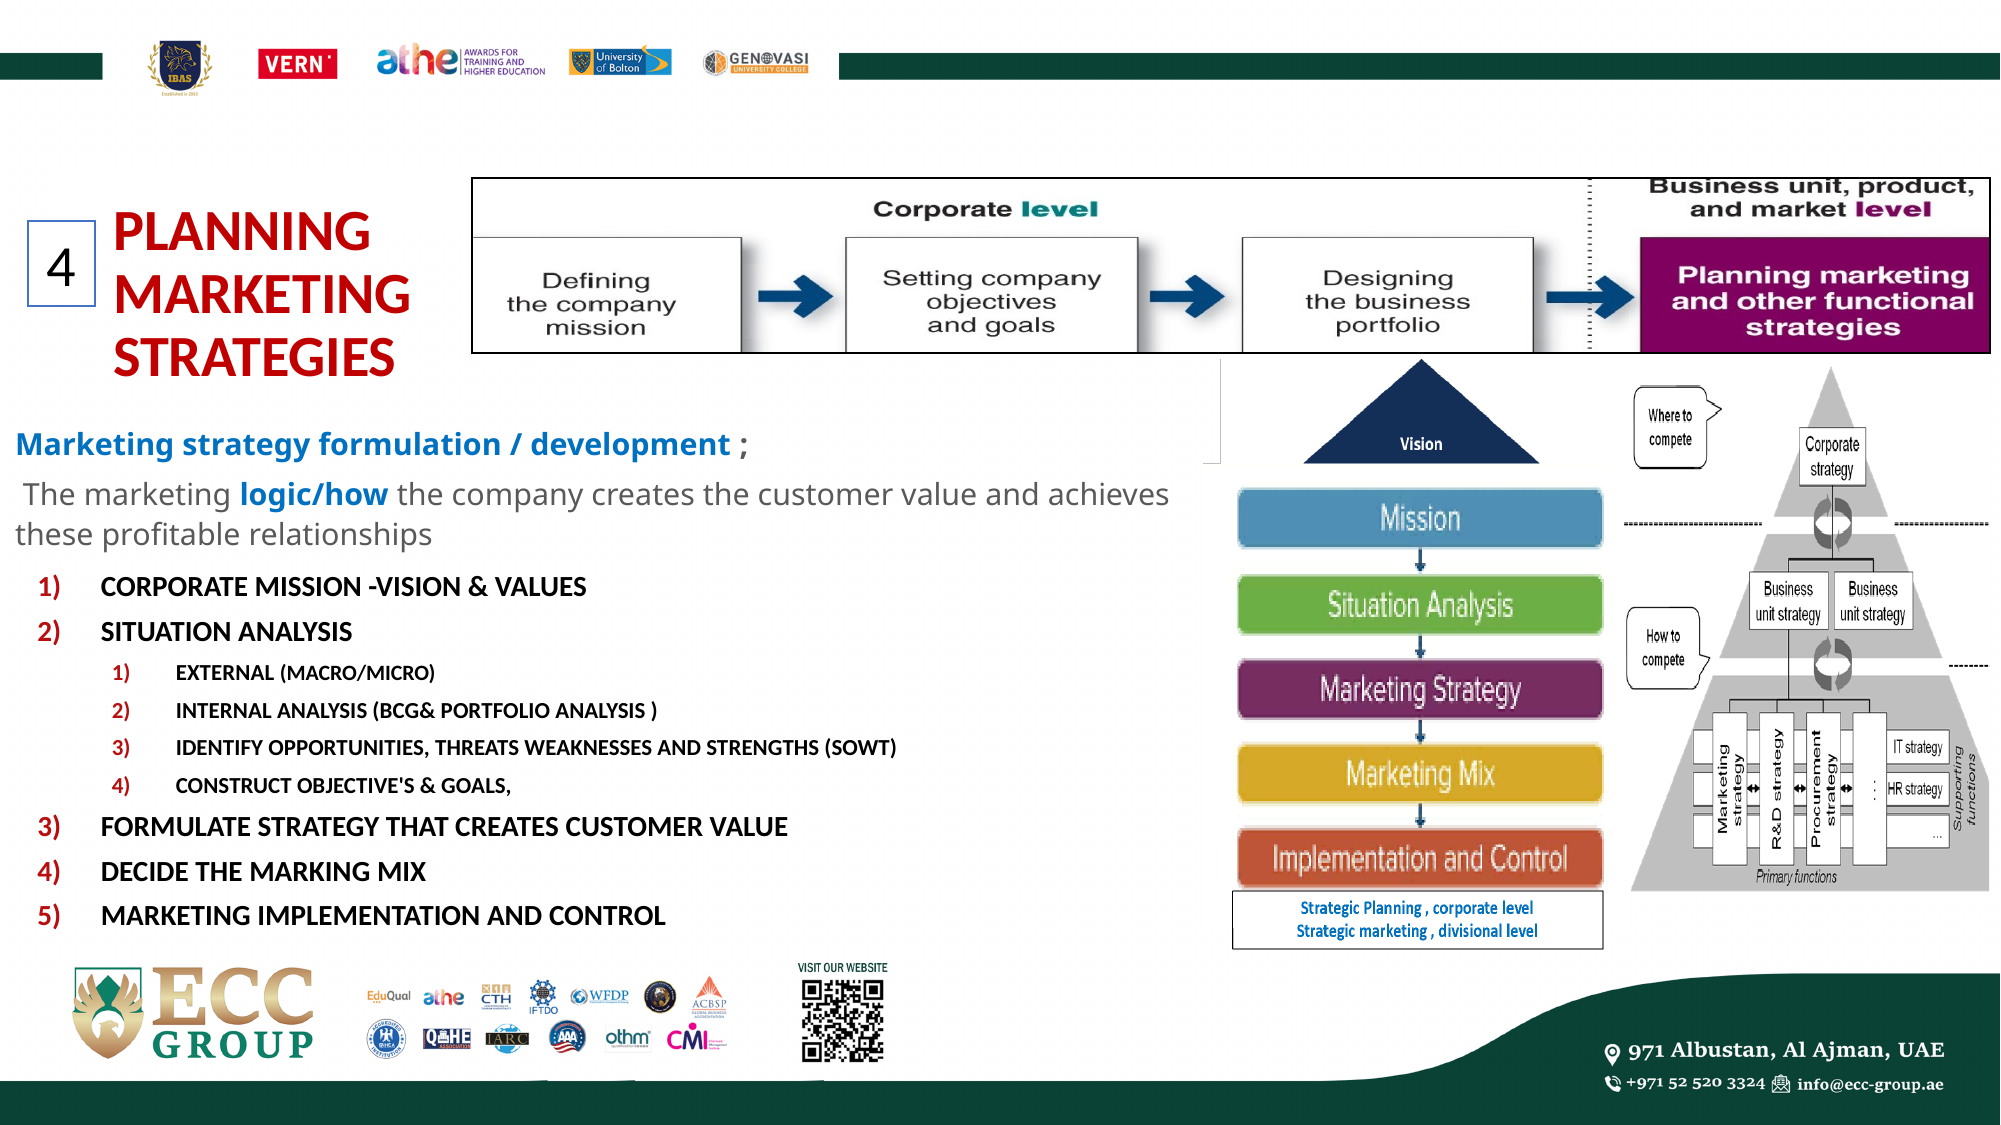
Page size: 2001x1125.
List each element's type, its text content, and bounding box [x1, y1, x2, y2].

text_box Marketing strategy formulation / development ; The marketing logic/how the company creates the customer value and achieves these profitable relationships [0, 413, 1197, 561]
text_box [48, 167, 1986, 229]
text_box 4 [27, 220, 95, 306]
text_box PLANNING MARKETING STRATEGIES [98, 192, 525, 397]
picture [0, 0, 2000, 1125]
list CORPORATE MISSION -VISION & VALUES SITUATION ANALYSIS EXTERNAL (MACRO/MICRO) INTERNAL ANALYSIS (BCG& PORTFOLIO ANALYSIS ) IDENTIFY OPPORTUNITIES, THREATS WEAKNESSES AND STRENGTHS (SOWT) CONSTRUCT OBJECTIVE'S & GOALS, FORMULATE STRATEGY THAT CREATES CUSTOMER VALUE DECIDE THE MARKING MIX MARKETING IMPLEMENTATION AND CONTROL [10, 564, 1232, 1063]
